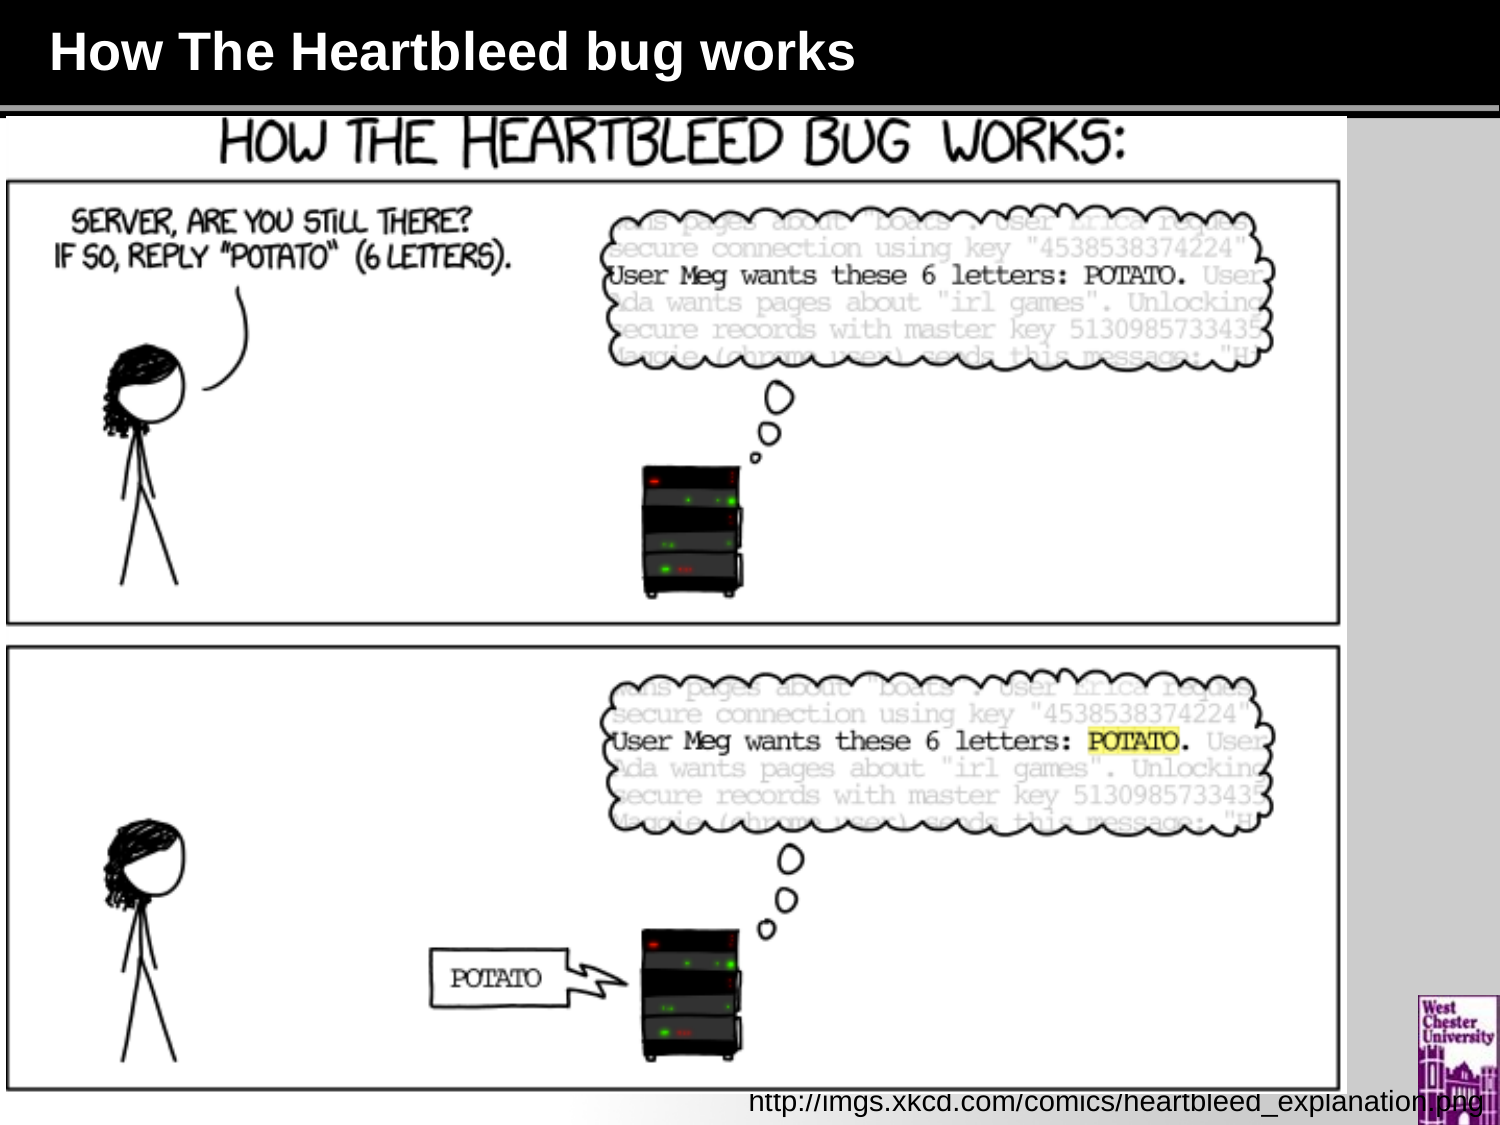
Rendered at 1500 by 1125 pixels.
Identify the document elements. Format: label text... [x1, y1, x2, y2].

picture [0, 0, 1500, 1125]
title How The Heartbleed bug works [49, 16, 1447, 123]
text_box http://imgs.xkcd.com/comics/heartbleed_explanation.png [428, 1074, 1500, 1125]
